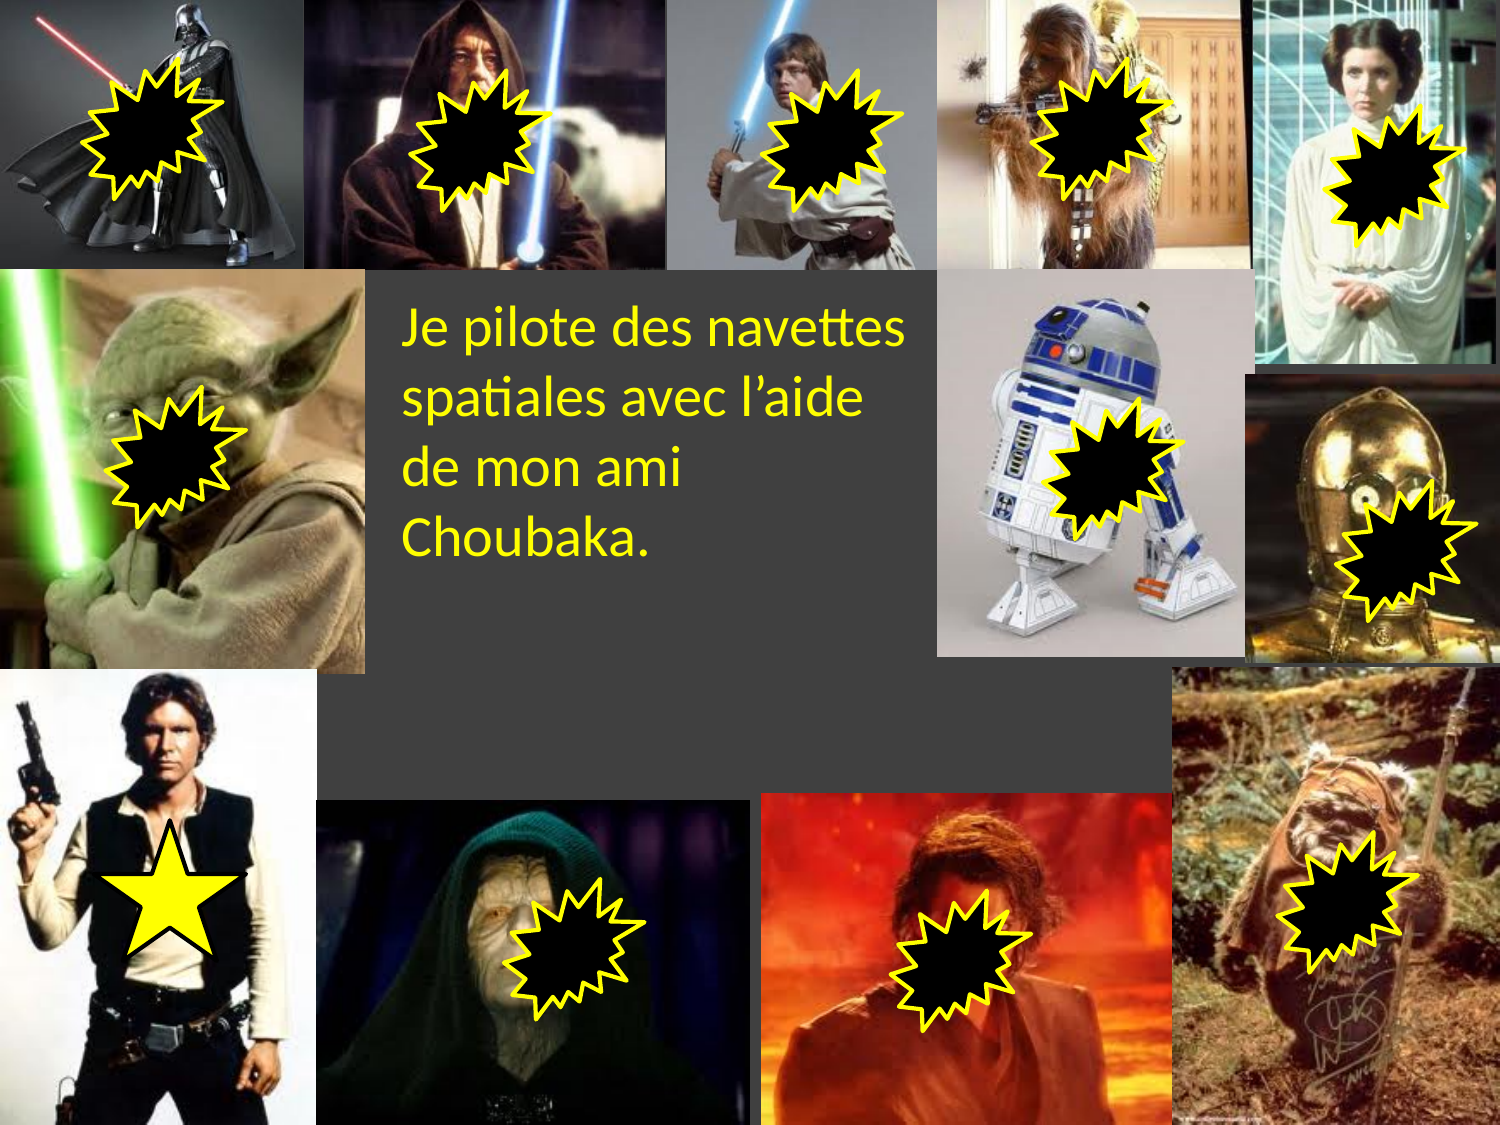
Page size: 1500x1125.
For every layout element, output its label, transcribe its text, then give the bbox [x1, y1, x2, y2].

picture [0, 0, 751, 1125]
picture [667, 0, 1500, 663]
text_box Je pilote des navettes spatiales avec l’aide de mon ami Choubaka. [386, 281, 926, 646]
picture [761, 667, 1500, 1125]
